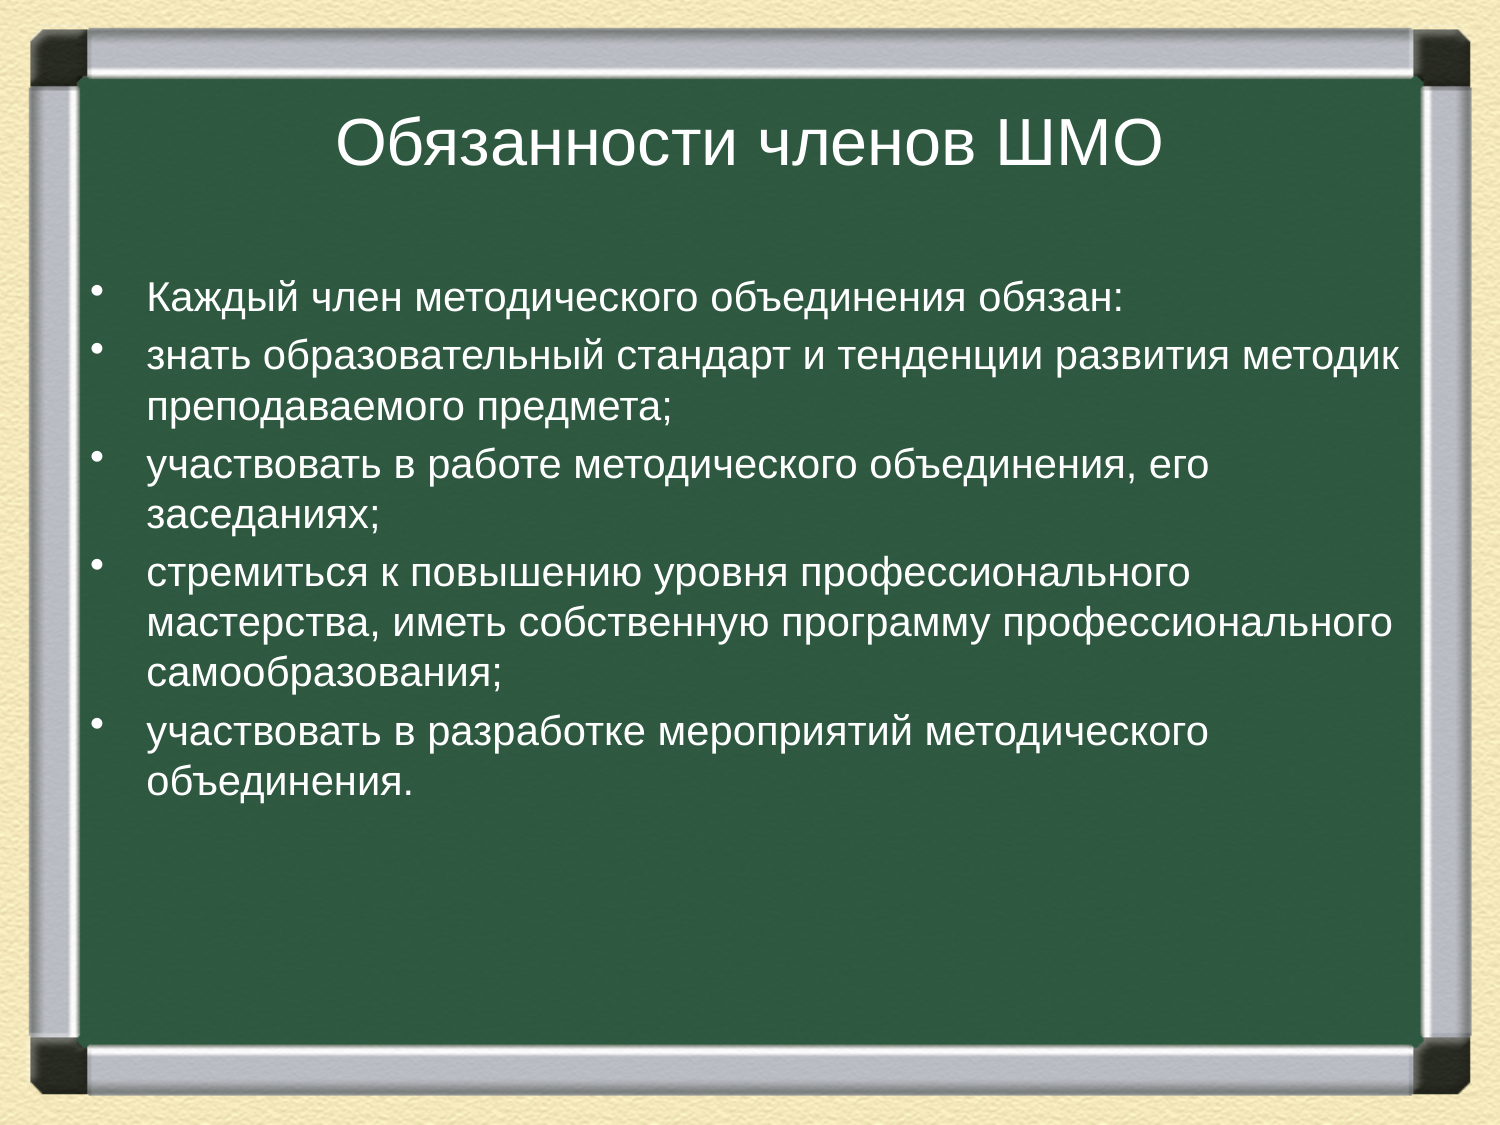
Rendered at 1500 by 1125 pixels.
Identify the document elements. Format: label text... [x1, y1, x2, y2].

list Каждый член методического объединения обязан: знать образовательный стандарт и тенденции развития методик преподаваемого предмета; участвовать в работе методического объединения, его заседаниях; стремиться к повышению уровня профессионального мастерства, иметь собственную программу профессионального самообразования; участвовать в разработке мероприятий методического объединения. [74, 262, 1426, 1006]
picture [0, 0, 1500, 1125]
title Обязанности членов ШМО [74, 44, 1426, 233]
